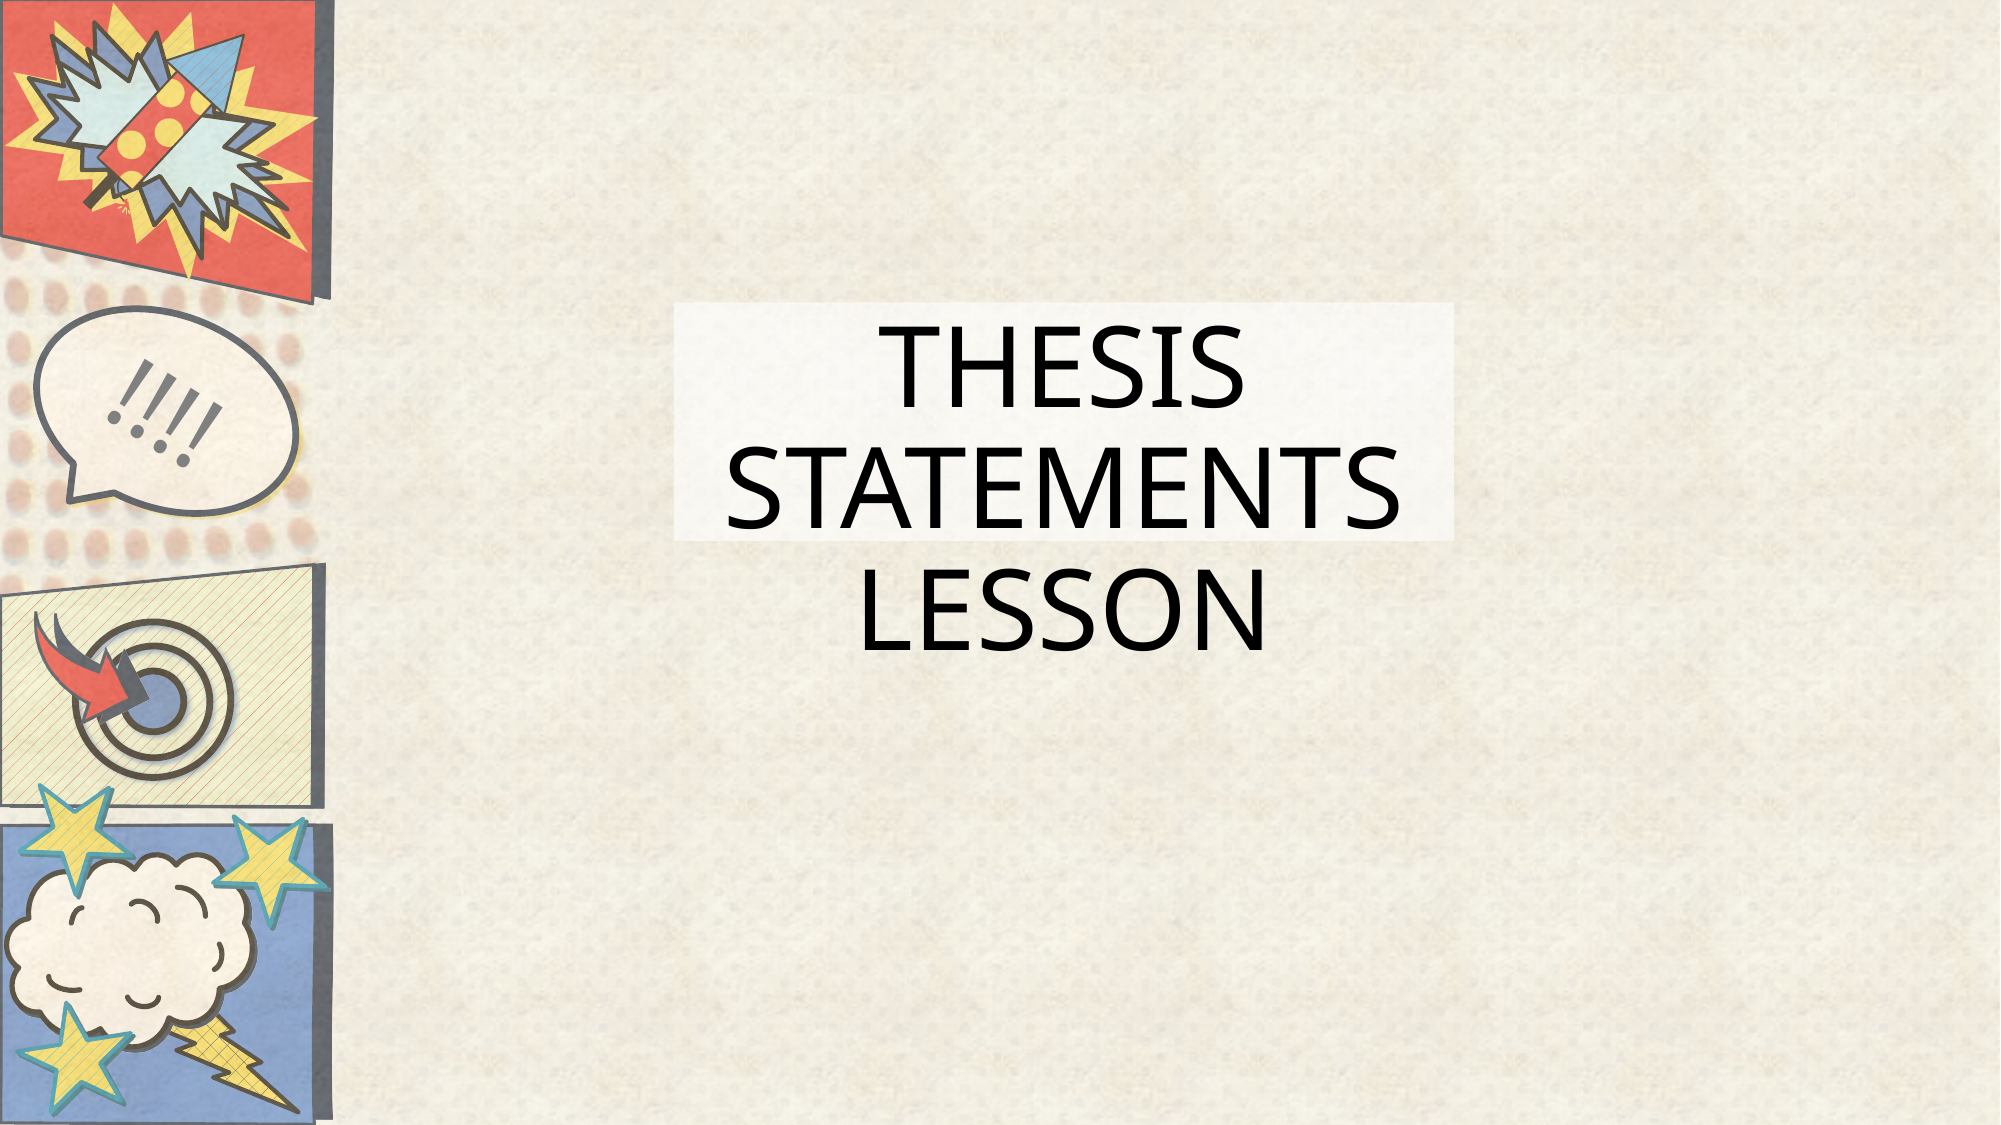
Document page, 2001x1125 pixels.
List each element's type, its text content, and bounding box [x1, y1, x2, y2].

list THESIS STATEMENTS LESSON [672, 301, 1455, 542]
picture [26, 20, 291, 261]
picture [33, 305, 300, 517]
picture [0, 0, 334, 306]
picture [0, 558, 333, 1125]
